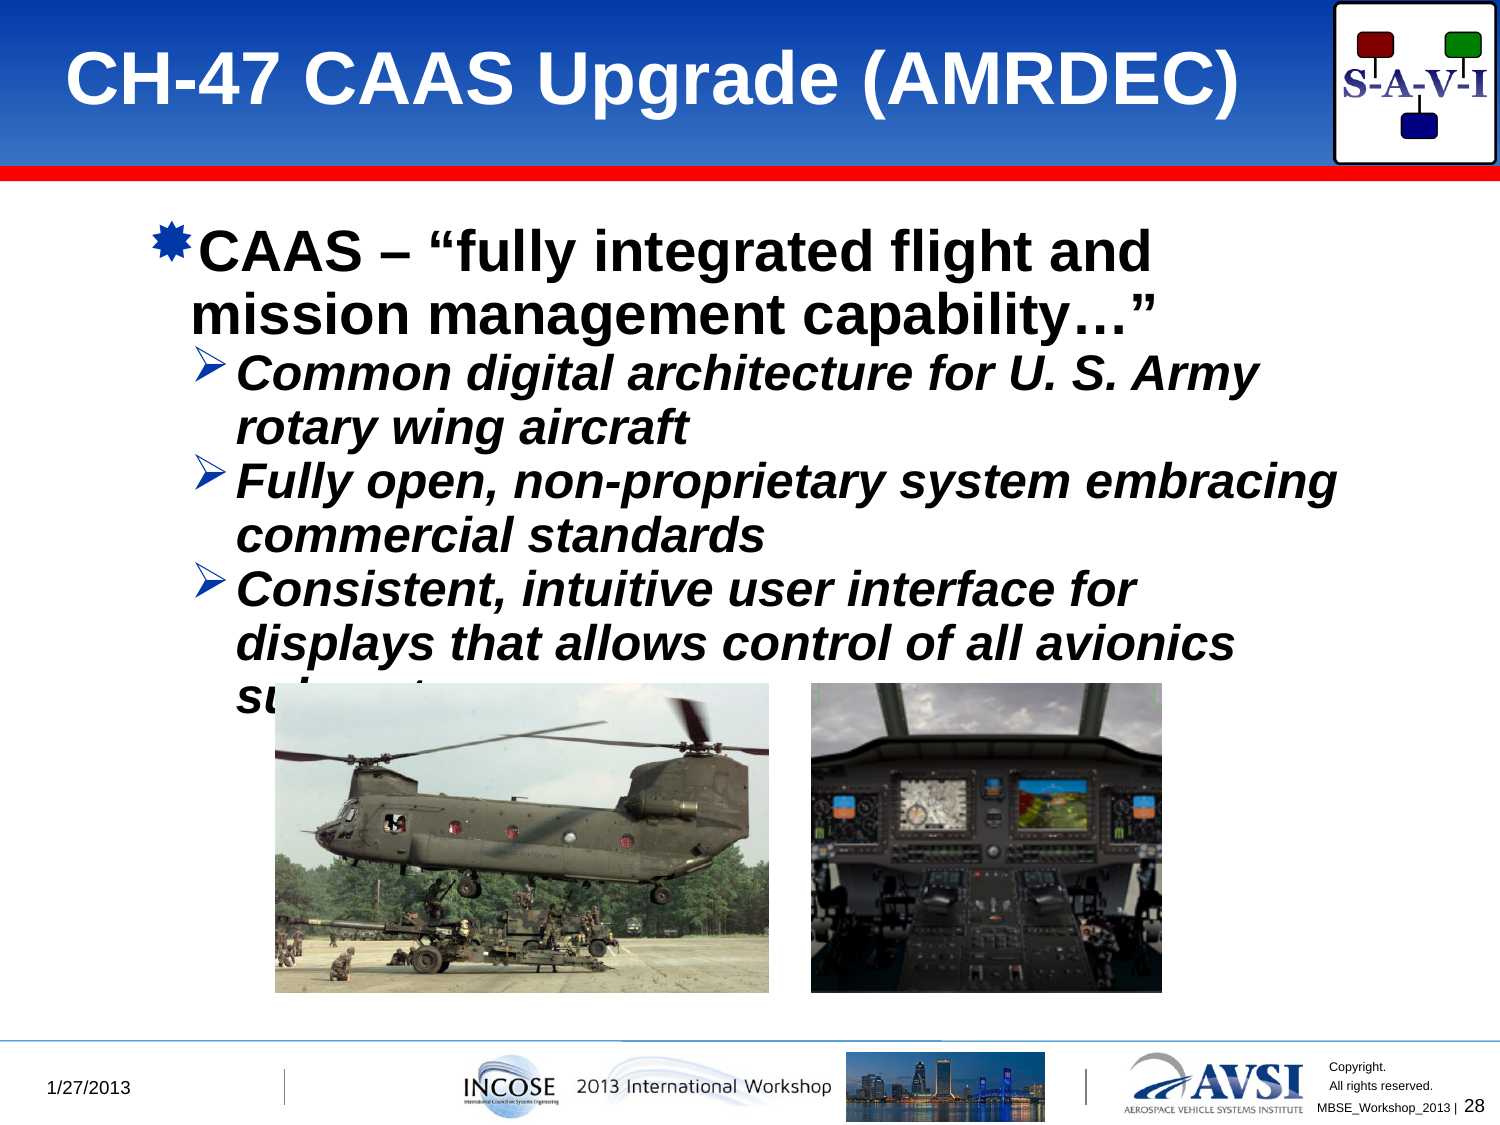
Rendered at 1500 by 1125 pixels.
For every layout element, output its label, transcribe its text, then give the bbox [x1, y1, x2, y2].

picture [1120, 1049, 1307, 1116]
picture [459, 1050, 1045, 1123]
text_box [275, 683, 1163, 993]
title CH-47 CAAS Upgrade (AMRDEC) [0, 4, 1345, 118]
picture [1333, 1, 1497, 165]
list CAAS – “fully integrated flight and mission management capability…” Common digital architecture for U. S. Army rotary wing aircraft Fully open, non-proprietary system embracing commercial standards Consistent, intuitive user interface for displays that allows control of all avionics subsystems [74, 145, 1426, 672]
